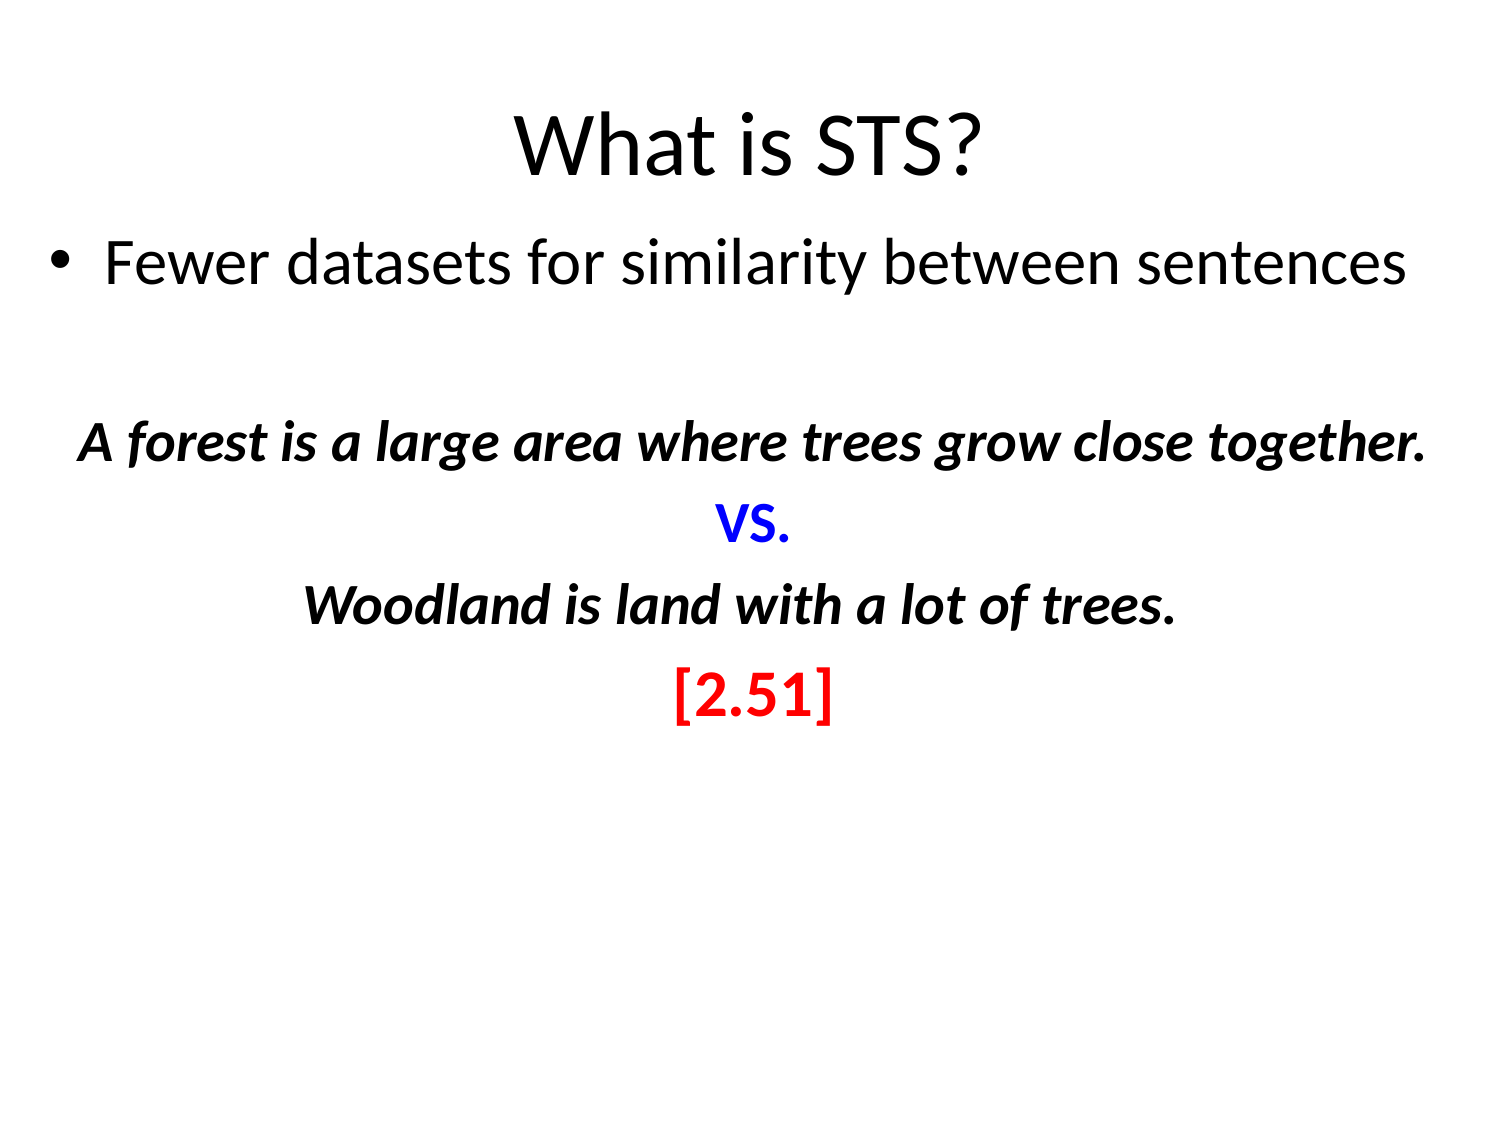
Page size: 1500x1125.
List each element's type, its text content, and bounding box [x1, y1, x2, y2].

title What is STS? [75, 45, 1425, 210]
list Fewer datasets for similarity between sentences A forest is a large area where trees grow close together. VS. Woodland is land with a lot of trees. [2.51] [33, 210, 1474, 1005]
